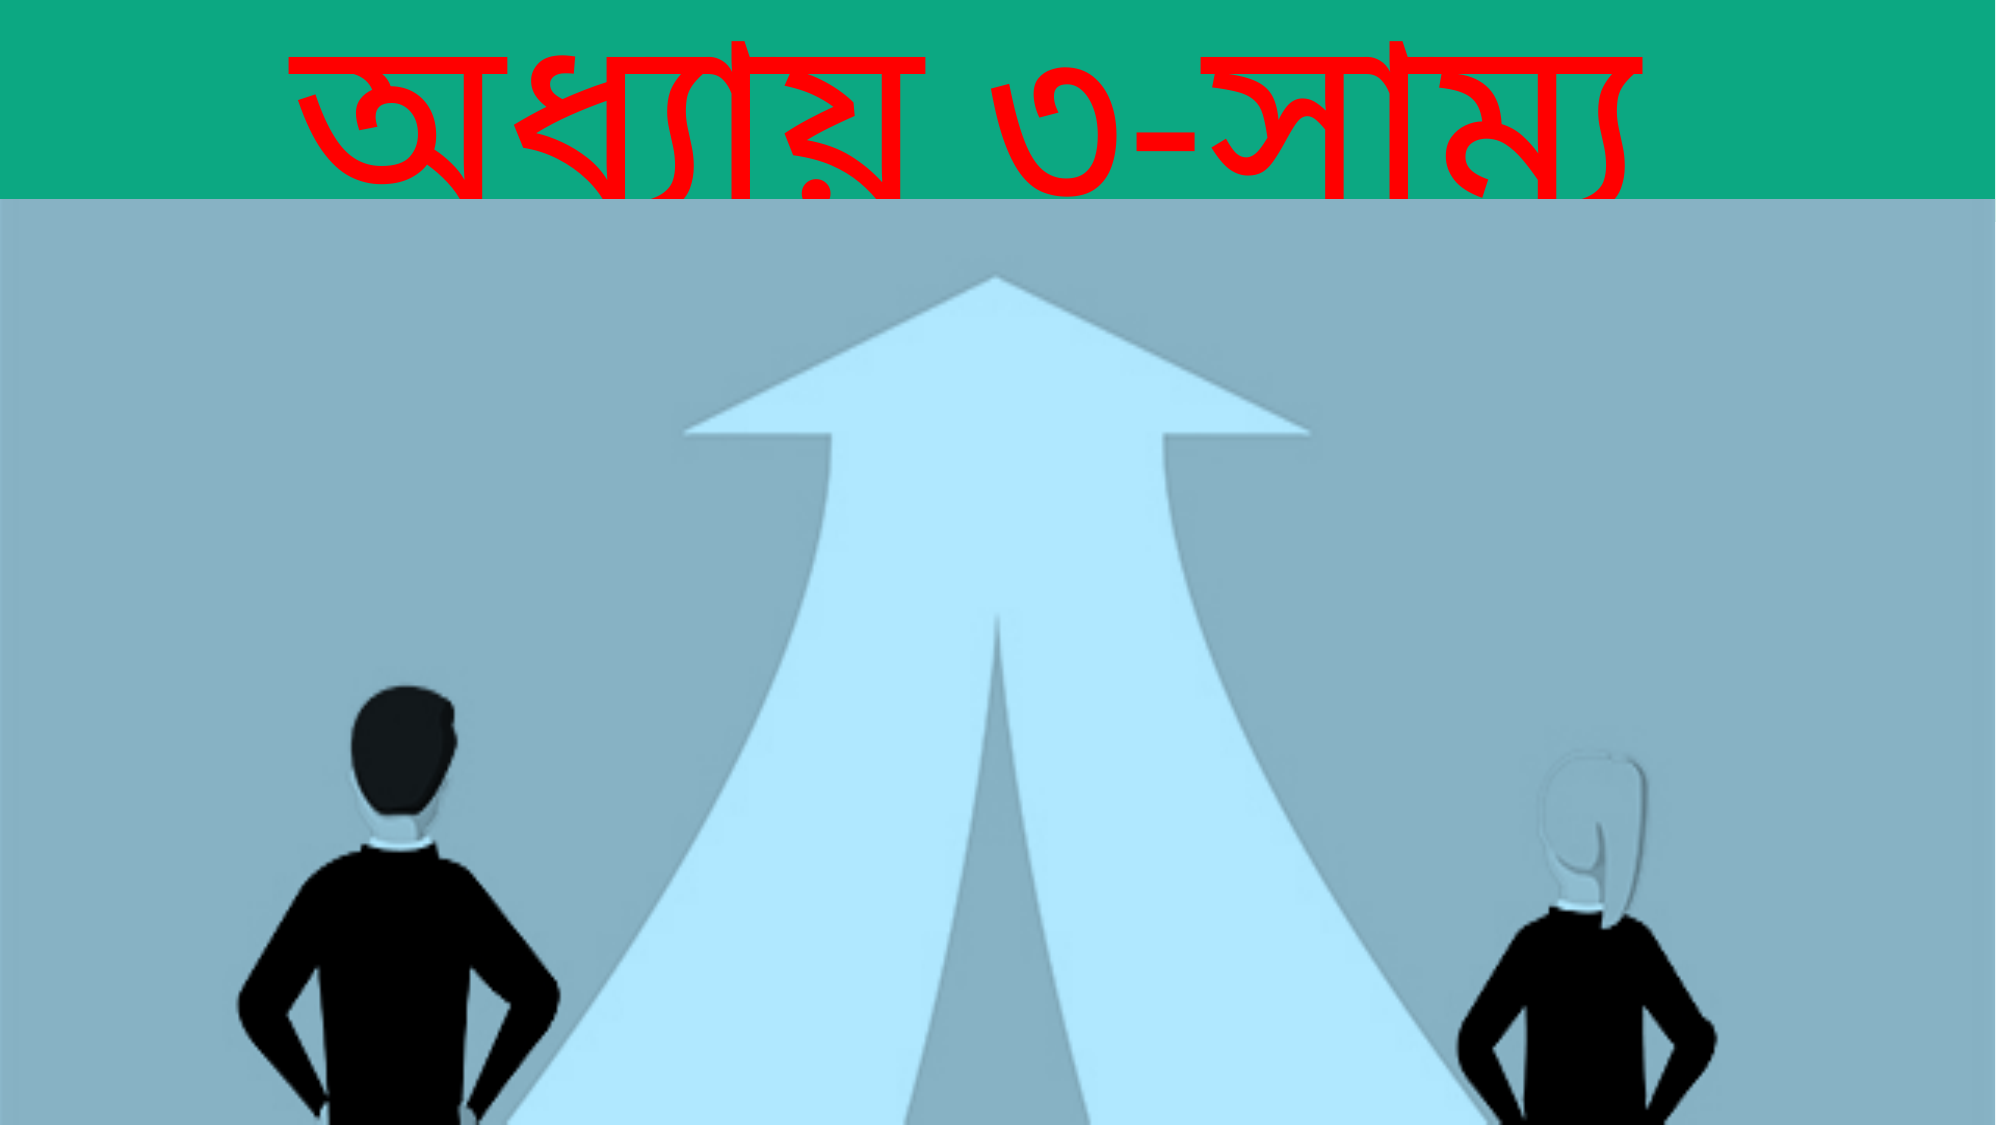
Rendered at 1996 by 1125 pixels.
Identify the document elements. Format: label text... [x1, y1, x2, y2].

picture [0, 199, 1996, 1125]
title অধ্যায় ৩-সাম্য [0, 0, 1996, 199]
